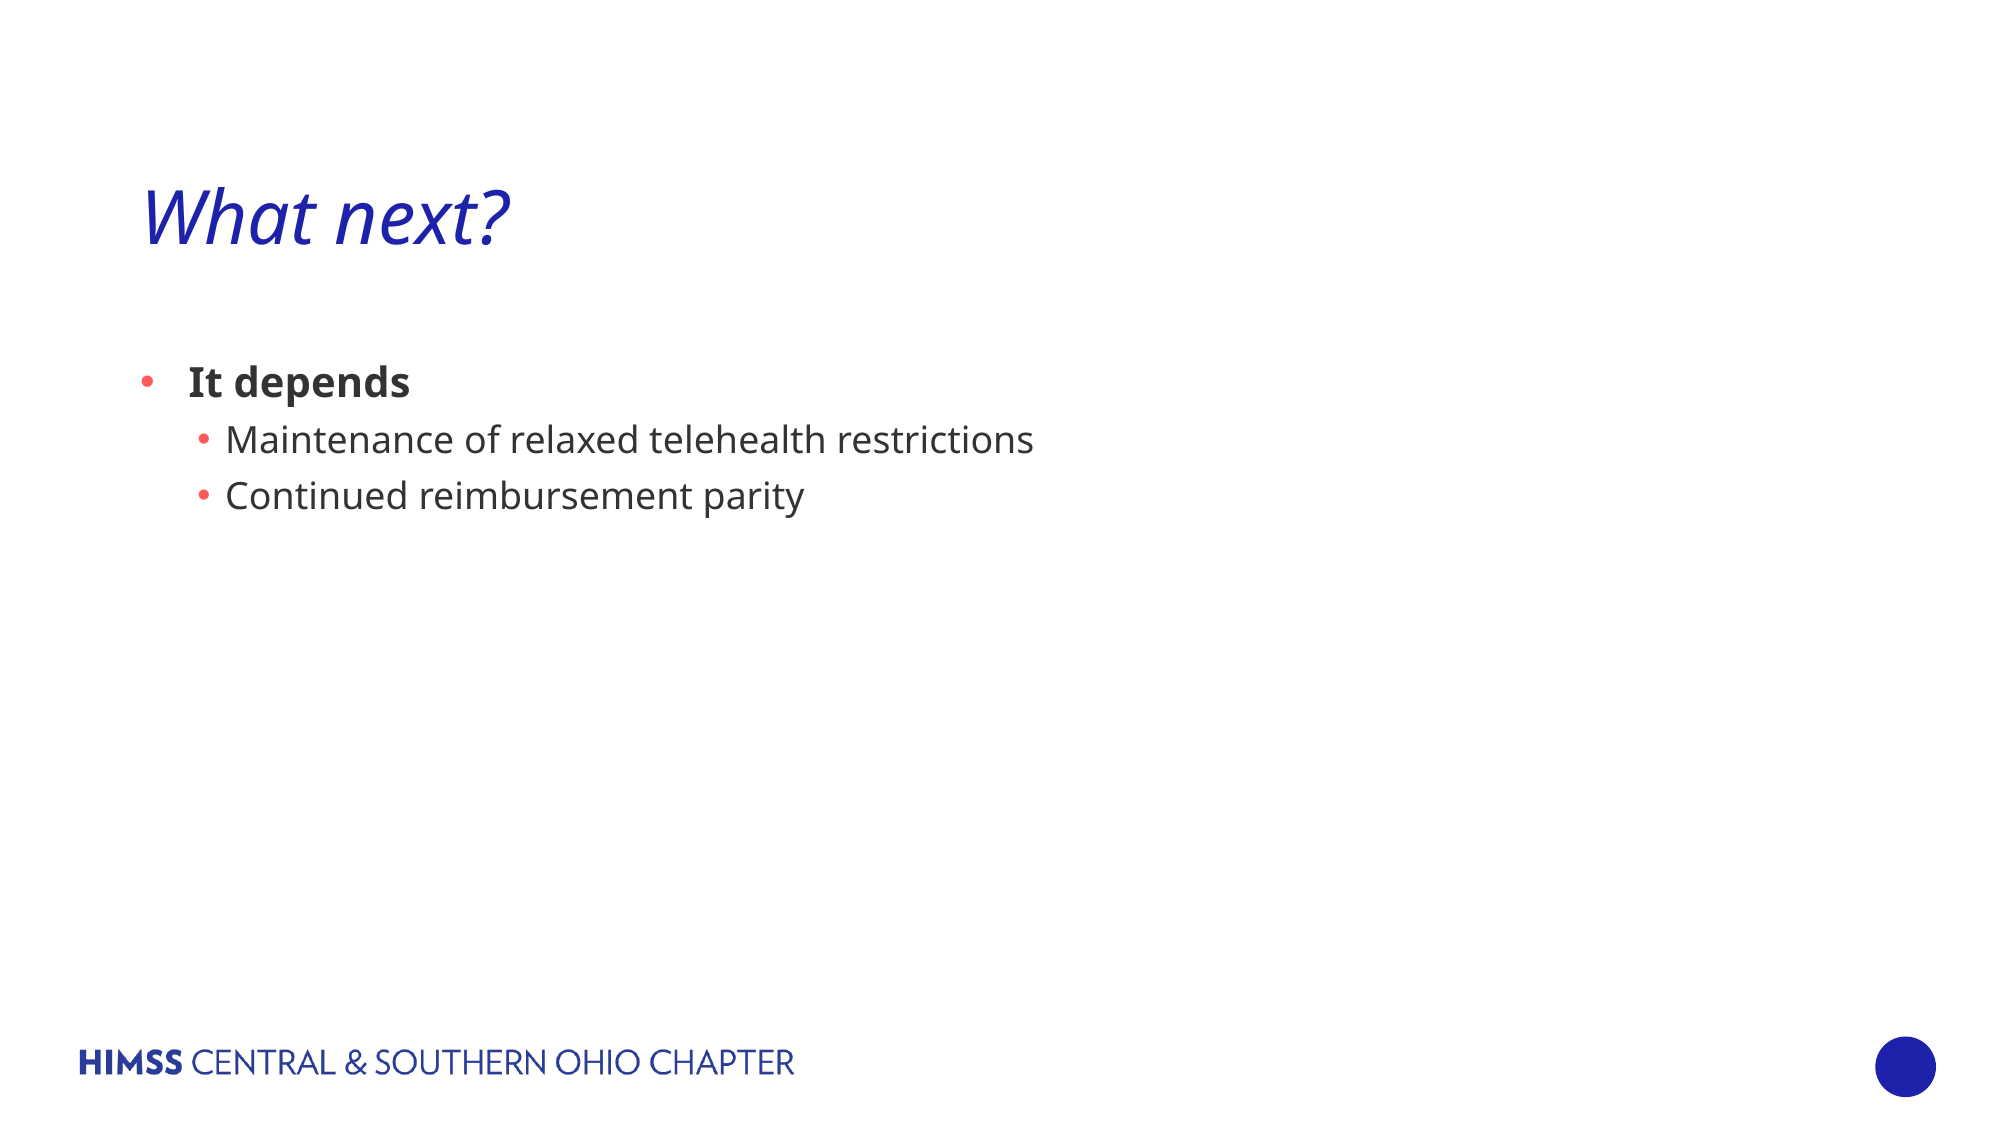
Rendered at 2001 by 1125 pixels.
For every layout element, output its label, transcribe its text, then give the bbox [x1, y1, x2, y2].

picture [54, 1025, 819, 1099]
title What next? [140, 190, 1754, 331]
list It depends Maintenance of relaxed telehealth restrictions Continued reimbursement parity [140, 331, 1754, 894]
